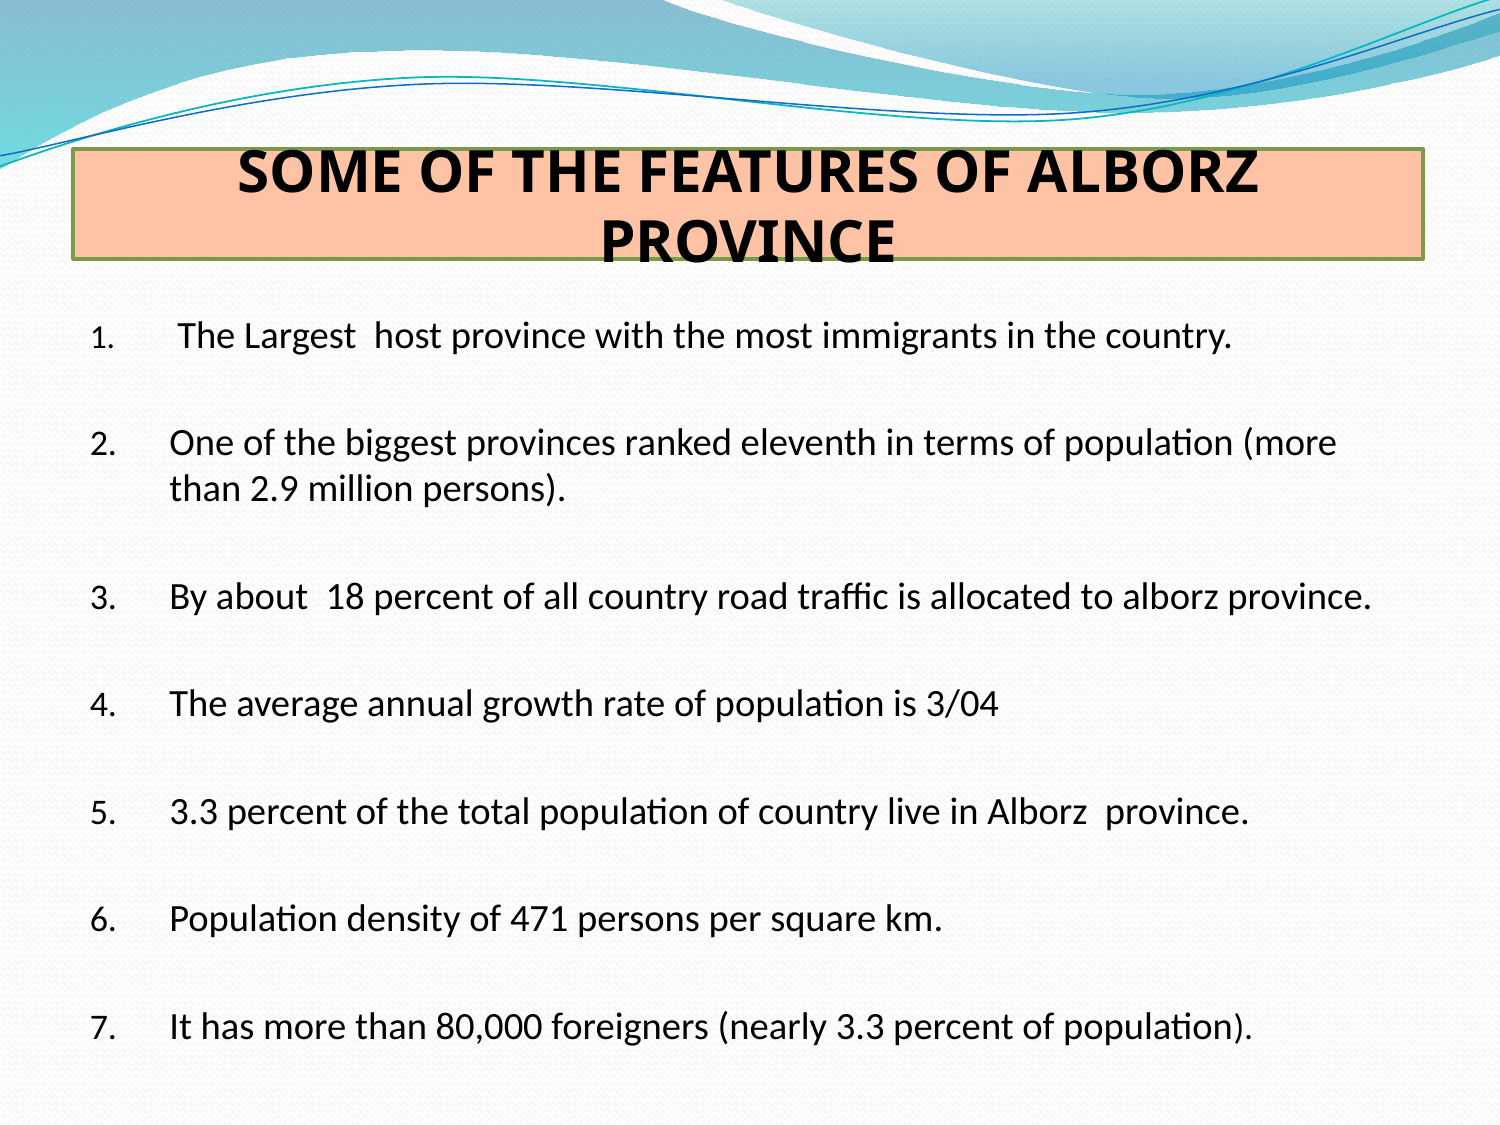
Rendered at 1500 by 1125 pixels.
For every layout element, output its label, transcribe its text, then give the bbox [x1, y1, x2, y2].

list The Largest host province with the most immigrants in the country. One of the biggest provinces ranked eleventh in terms of population (more than 2.9 million persons). By about 18 percent of all country road traffic is allocated to alborz province. The average annual growth rate of population is 3/04 3.3 percent of the total population of country live in Alborz province. Population density of 471 persons per square km. It has more than 80,000 foreigners (nearly 3.3 percent of population). [75, 302, 1425, 1071]
text_box Some of the features of Alborz province [73, 148, 1424, 259]
